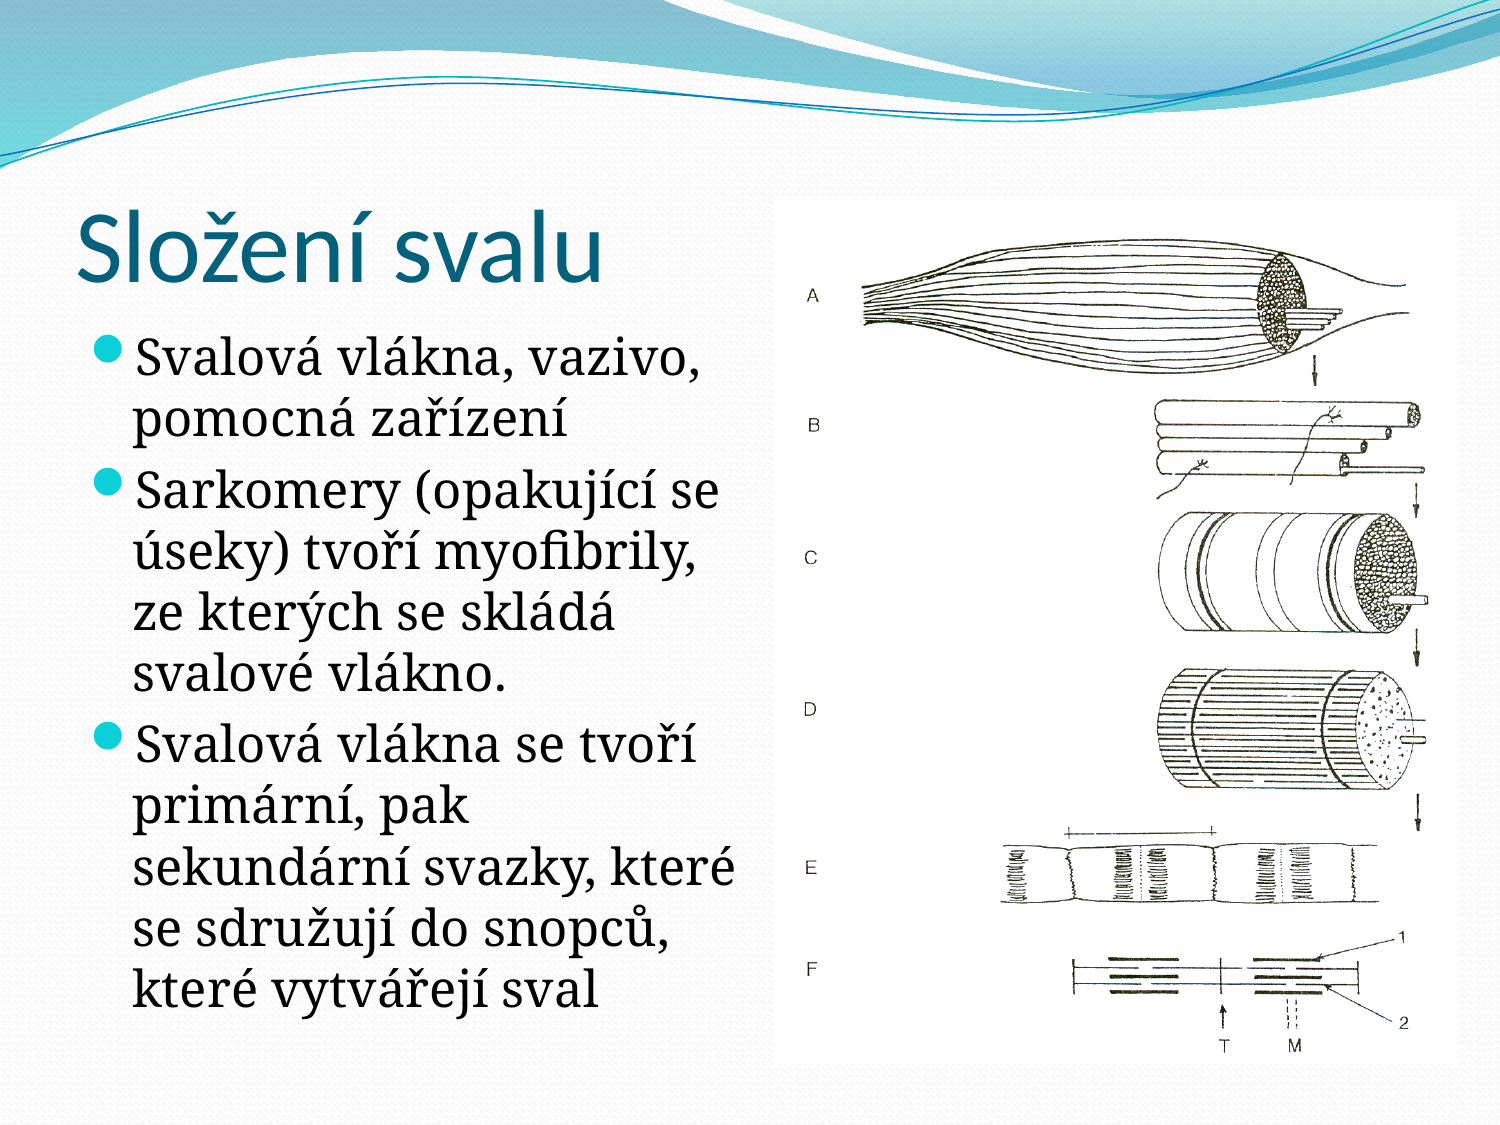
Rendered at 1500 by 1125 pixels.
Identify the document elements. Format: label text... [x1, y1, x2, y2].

list Svalová vlákna, vazivo, pomocná zařízení Sarkomery (opakující se úseky) tvoří myofibrily, ze kterých se skládá svalové vlákno. Svalová vlákna se tvoří primární, pak sekundární svazky, které se sdružují do snopců, které vytvářejí sval [75, 317, 762, 1038]
title Složení svalu [75, 115, 1425, 303]
picture [773, 195, 1459, 1064]
